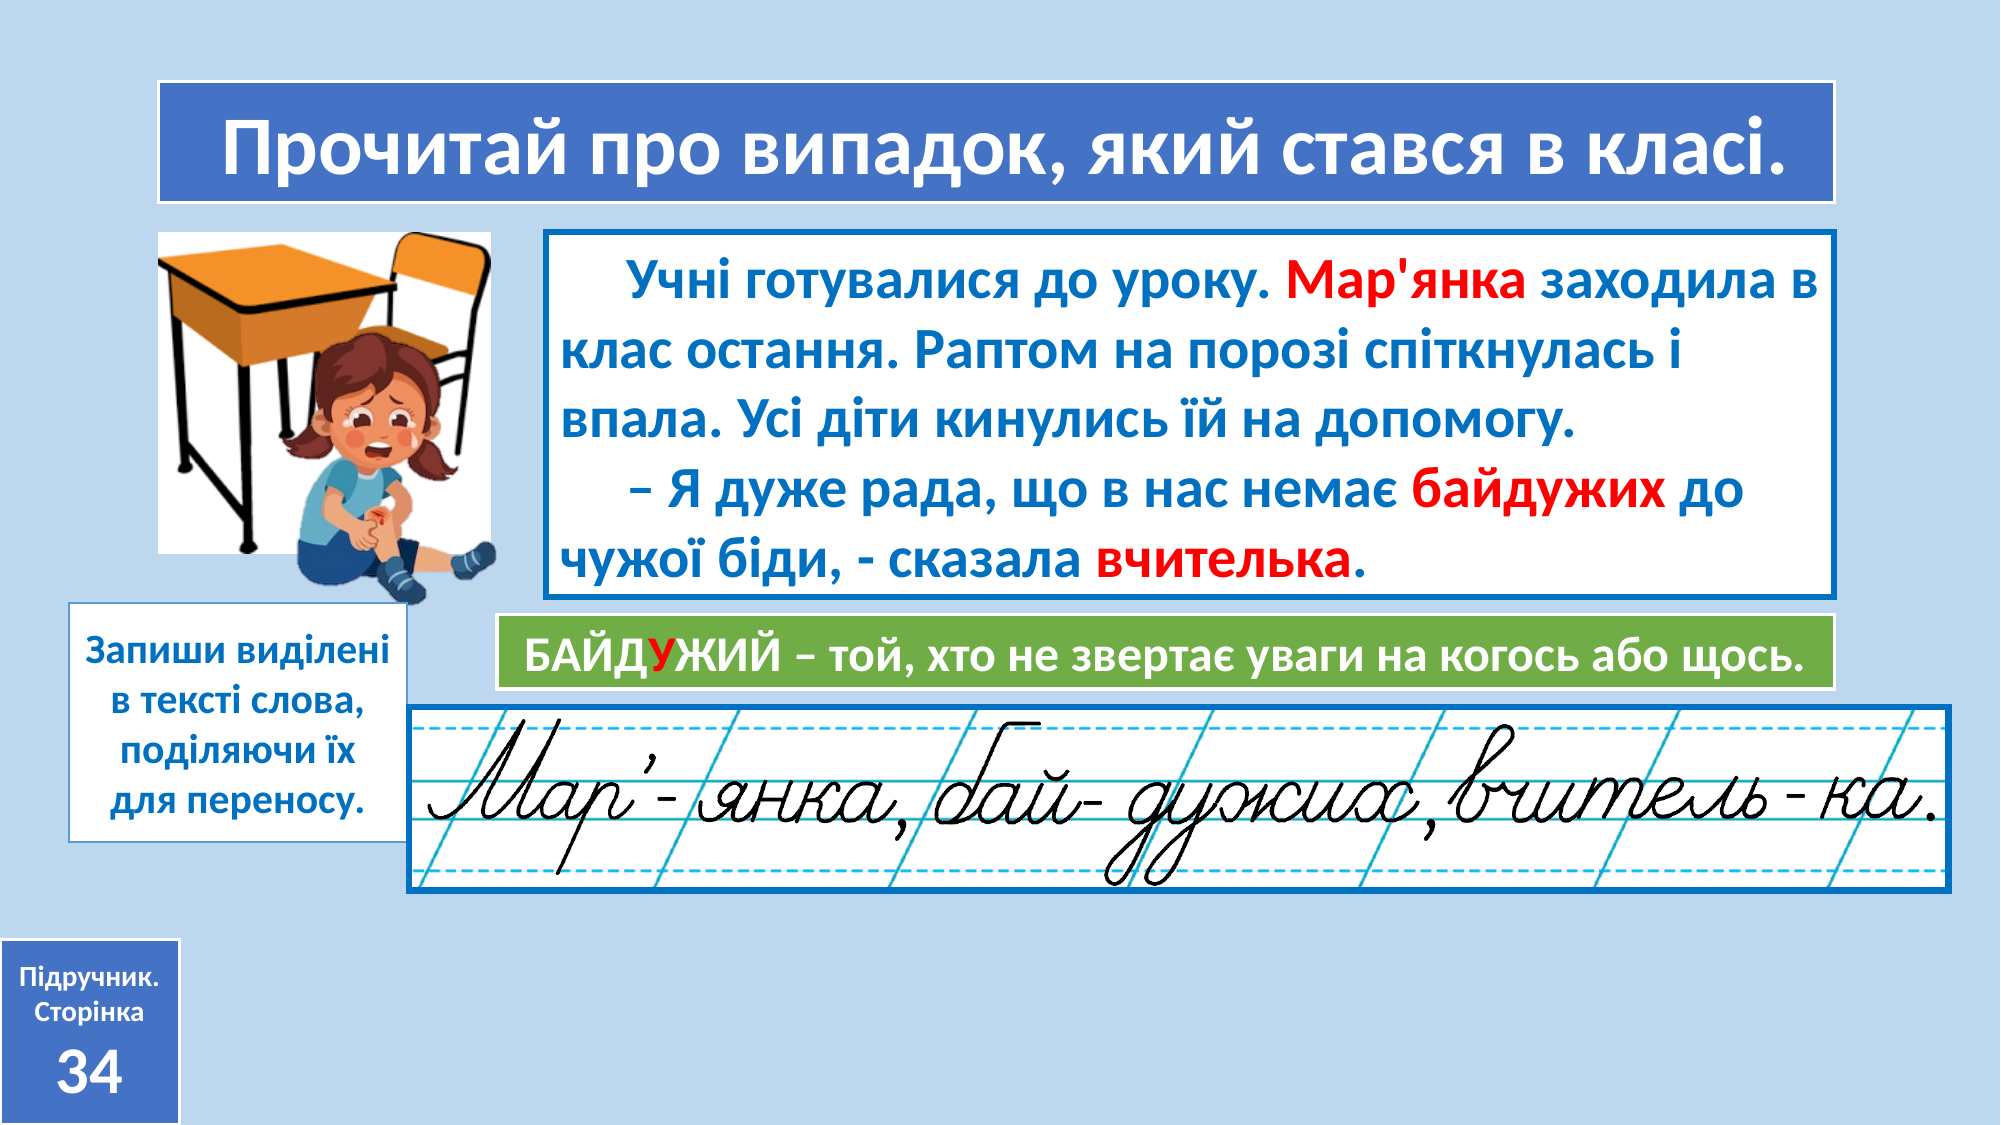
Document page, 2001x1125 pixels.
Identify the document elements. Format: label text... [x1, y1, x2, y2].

picture [409, 696, 1946, 894]
text_box Прочитай про випадок, який стався в класі. [157, 80, 1836, 204]
text_box БАЙДУЖИЙ – той, хто не звертає уваги на когось або щось. [495, 613, 1836, 691]
text_box Підручник. Сторінка 34 [0, 938, 181, 1125]
picture [158, 232, 498, 615]
text_box Учні готувалися до уроку. Мар'янка заходила в клас остання. Раптом на порозі спіткнулась і впала. Усі діти кинулись їй на допомогу. – Я дуже рада, що в нас немає байдужих до чужої біди, - сказала вчителька. [545, 231, 1835, 598]
text_box Запиши виділені в тексті слова, поділяючи їх для переносу. [68, 602, 408, 843]
